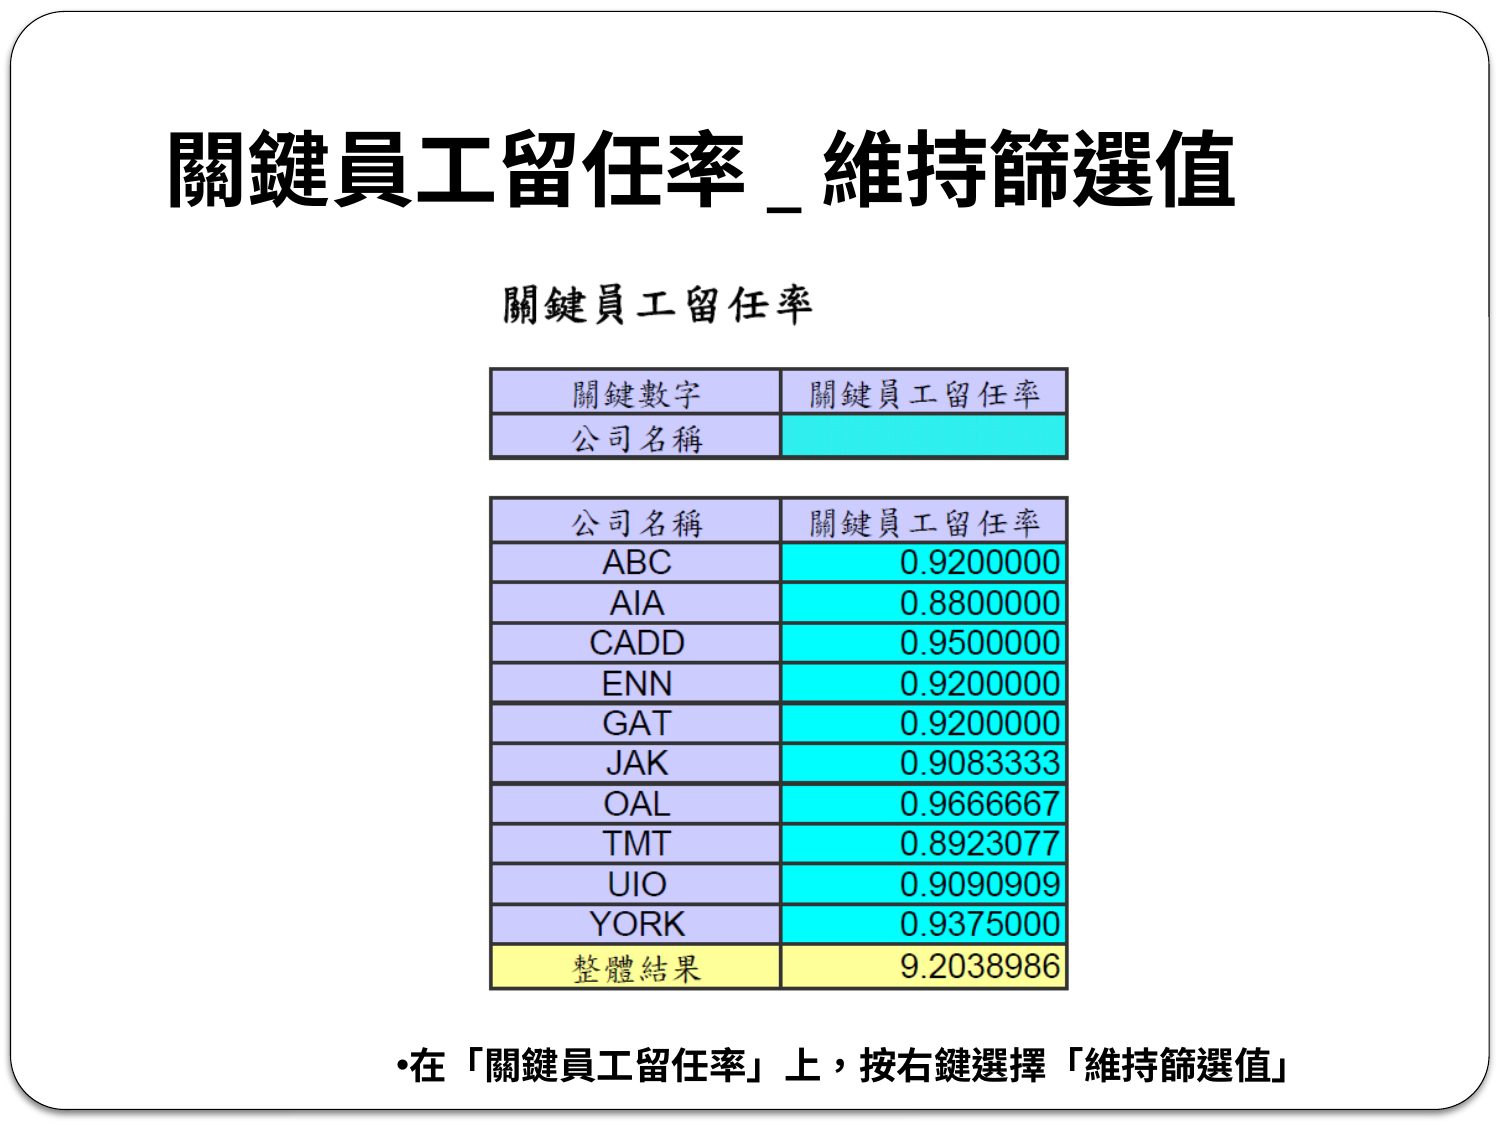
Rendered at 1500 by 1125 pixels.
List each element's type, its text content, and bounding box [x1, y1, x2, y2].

title 關鍵員工留任率_維持篩選值 [150, 45, 1425, 233]
text_box 在「關鍵員工留任率」上，按右鍵選擇「維持篩選值」 [381, 1034, 1325, 1095]
picture [477, 278, 1080, 998]
